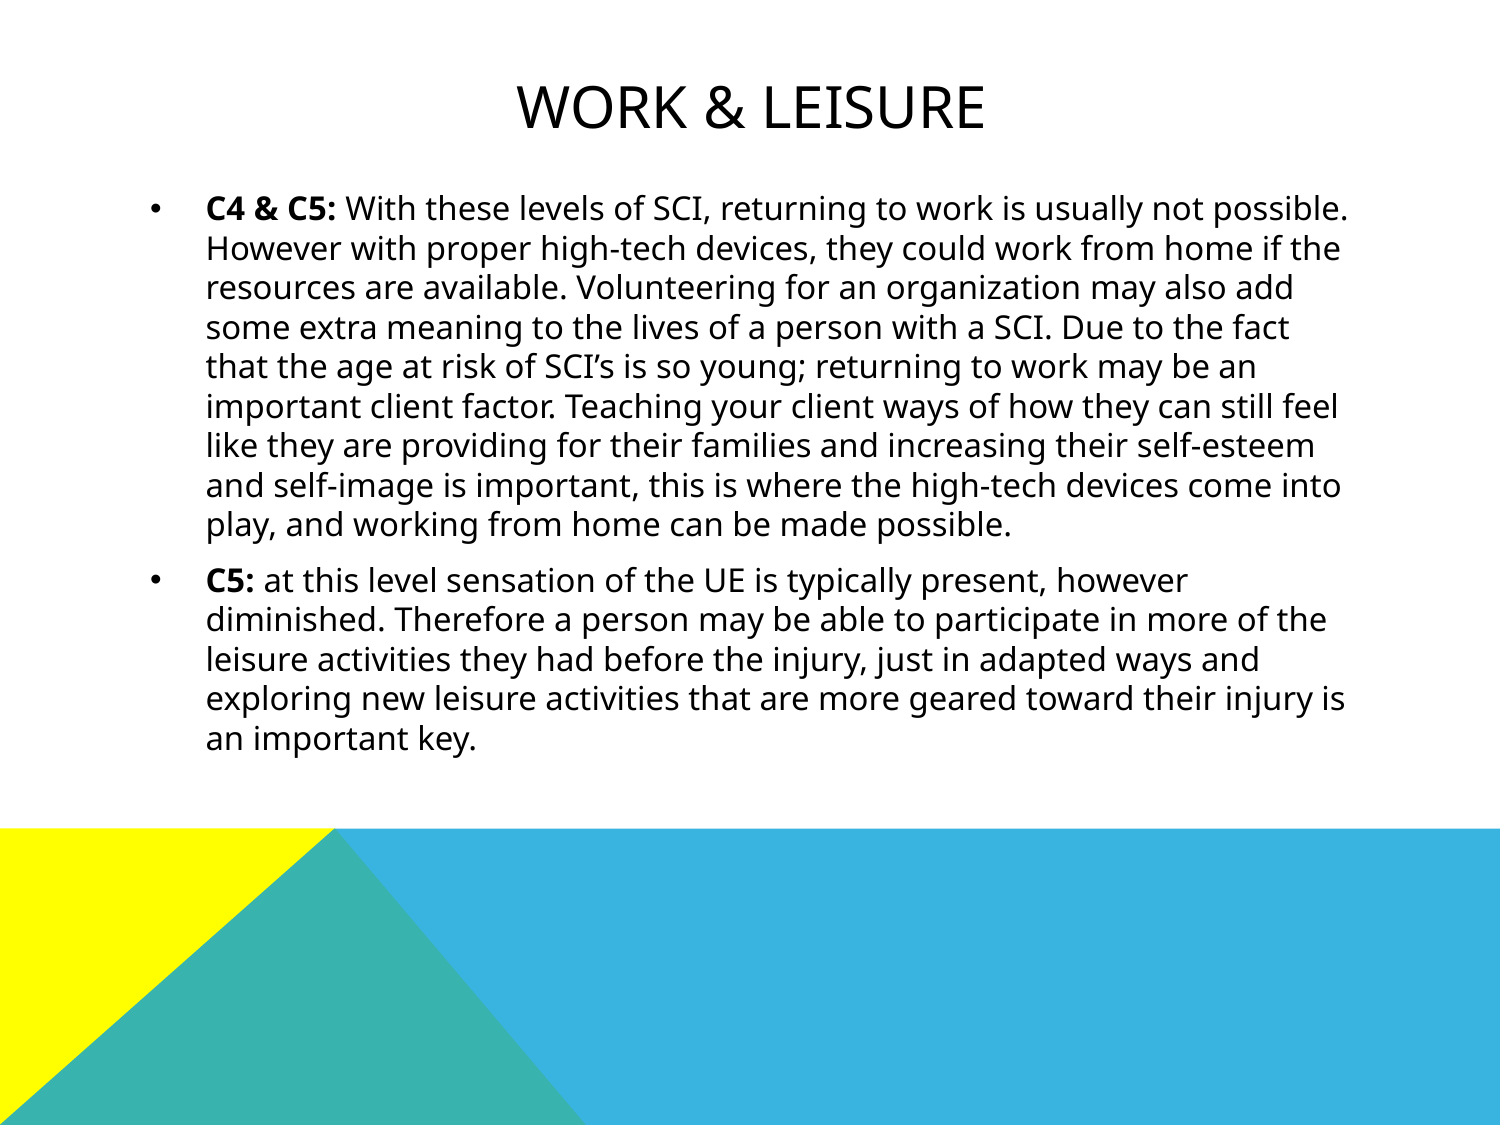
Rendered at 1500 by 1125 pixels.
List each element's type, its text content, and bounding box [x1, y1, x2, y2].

title Work & leisure [135, 60, 1369, 150]
list C4 & C5: With these levels of SCI, returning to work is usually not possible. However with proper high-tech devices, they could work from home if the resources are available. Volunteering for an organization may also add some extra meaning to the lives of a person with a SCI. Due to the fact that the age at risk of SCI’s is so young; returning to work may be an important client factor. Teaching your client ways of how they can still feel like they are providing for their families and increasing their self-esteem and self-image is important, this is where the high-tech devices come into play, and working from home can be made possible. C5: at this level sensation of the UE is typically present, however diminished. Therefore a person may be able to participate in more of the leisure activities they had before the injury, just in adapted ways and exploring new leisure activities that are more geared toward their injury is an important key. [135, 180, 1369, 768]
